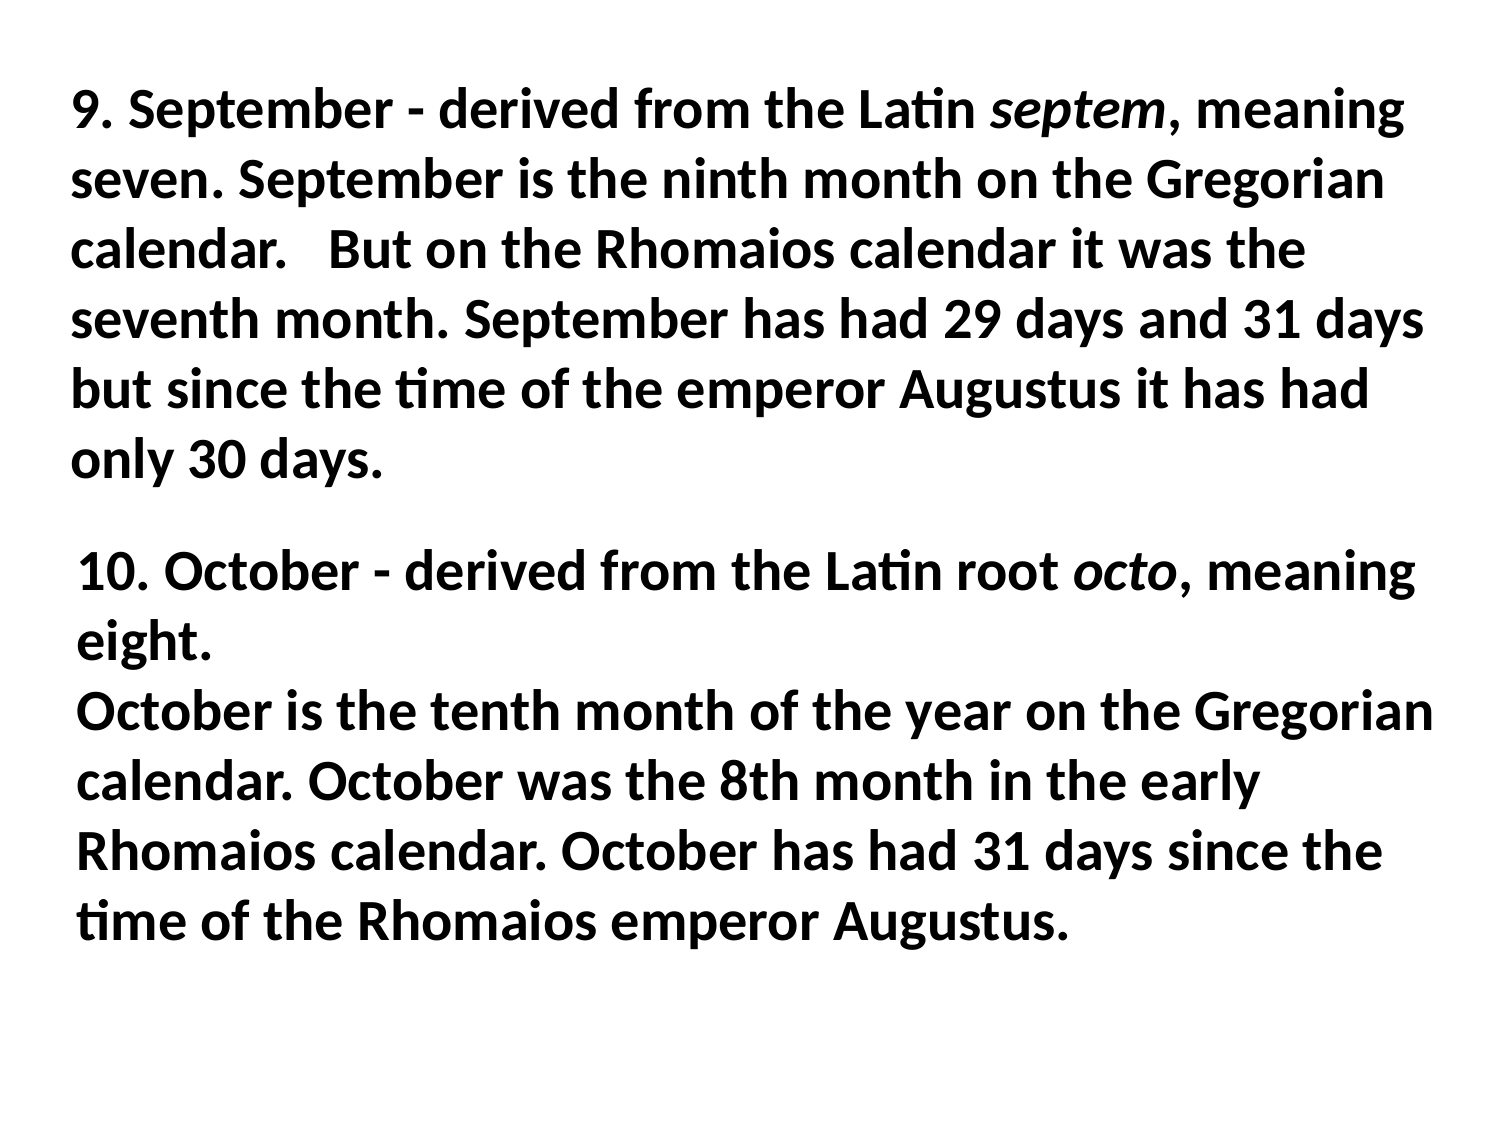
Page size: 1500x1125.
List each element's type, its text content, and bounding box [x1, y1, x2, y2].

text_box 9. September - derived from the Latin septem, meaning seven. September is the ninth month on the Gregorian calendar. But on the Rhomaios calendar it was the seventh month. September has had 29 days and 31 days but since the time of the emperor Augustus it has had only 30 days. [55, 62, 1463, 498]
text_box 10. October - derived from the Latin root octo, meaning eight. October is the tenth month of the year on the Gregorian calendar. October was the 8th month in the early Rhomaios calendar. October has had 31 days since the time of the Rhomaios emperor Augustus. [61, 524, 1457, 960]
